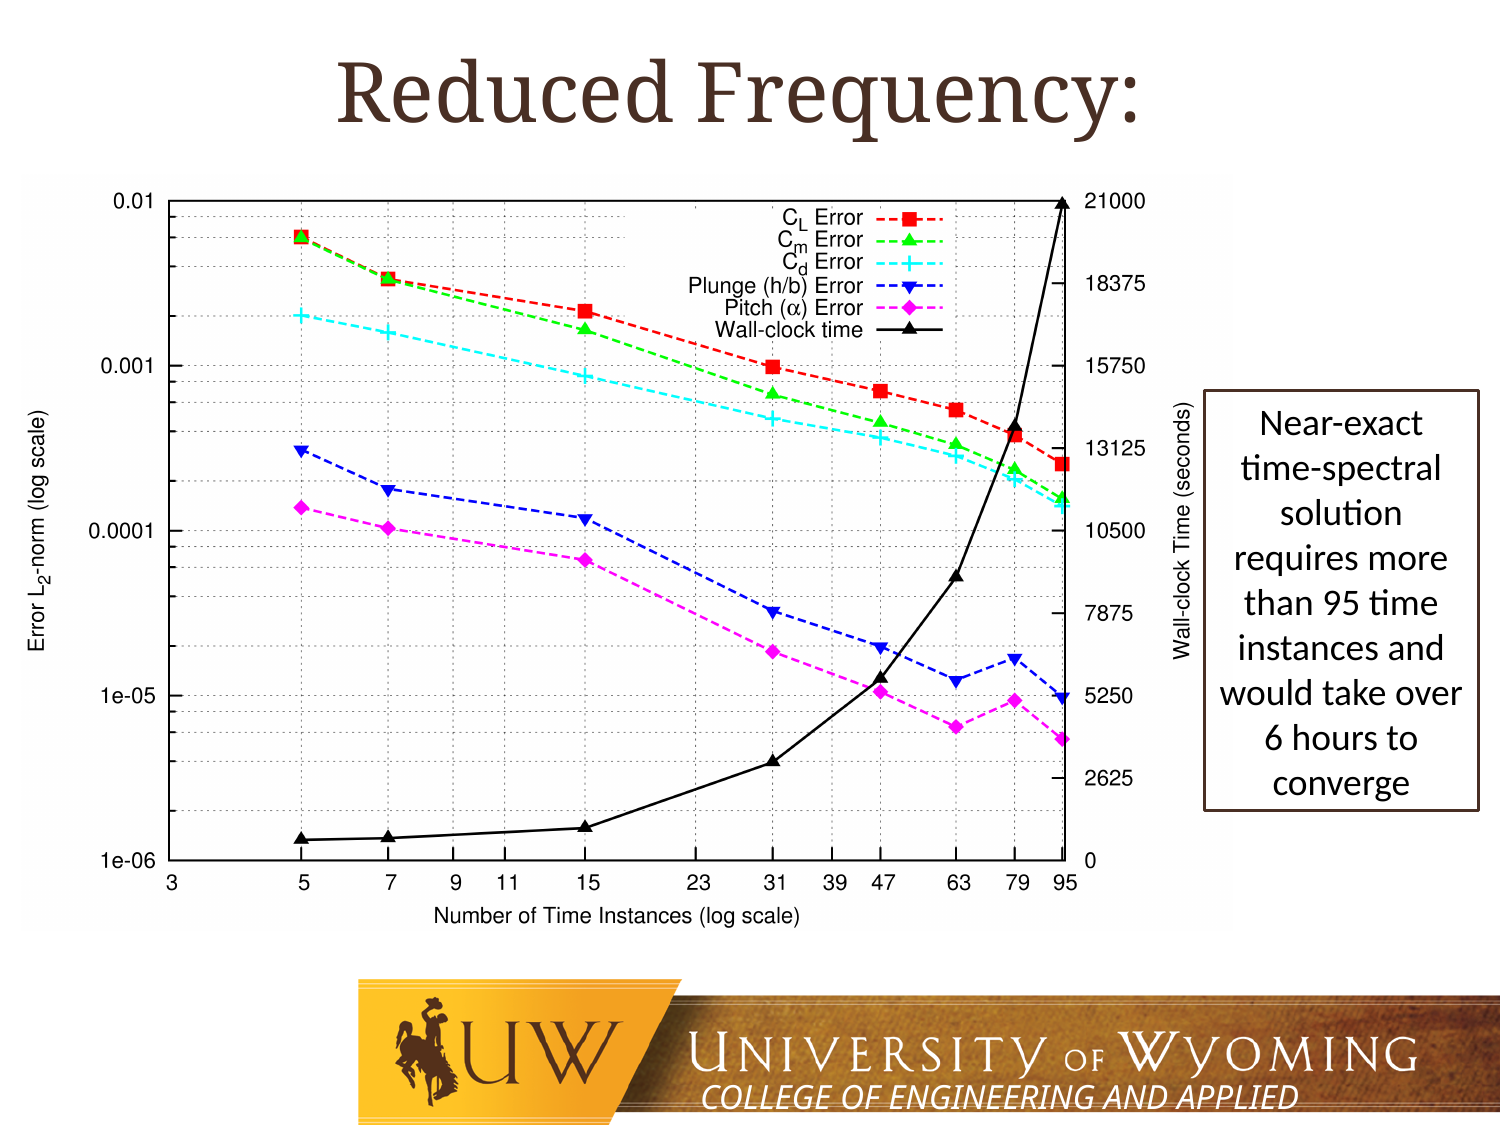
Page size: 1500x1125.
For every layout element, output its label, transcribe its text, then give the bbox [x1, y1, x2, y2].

picture [358, 315, 1500, 1125]
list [21, 173, 1233, 931]
text_box Near-exact time-spectral solution requires more than 95 time instances and would take over 6 hours to converge [1237, 390, 1479, 811]
